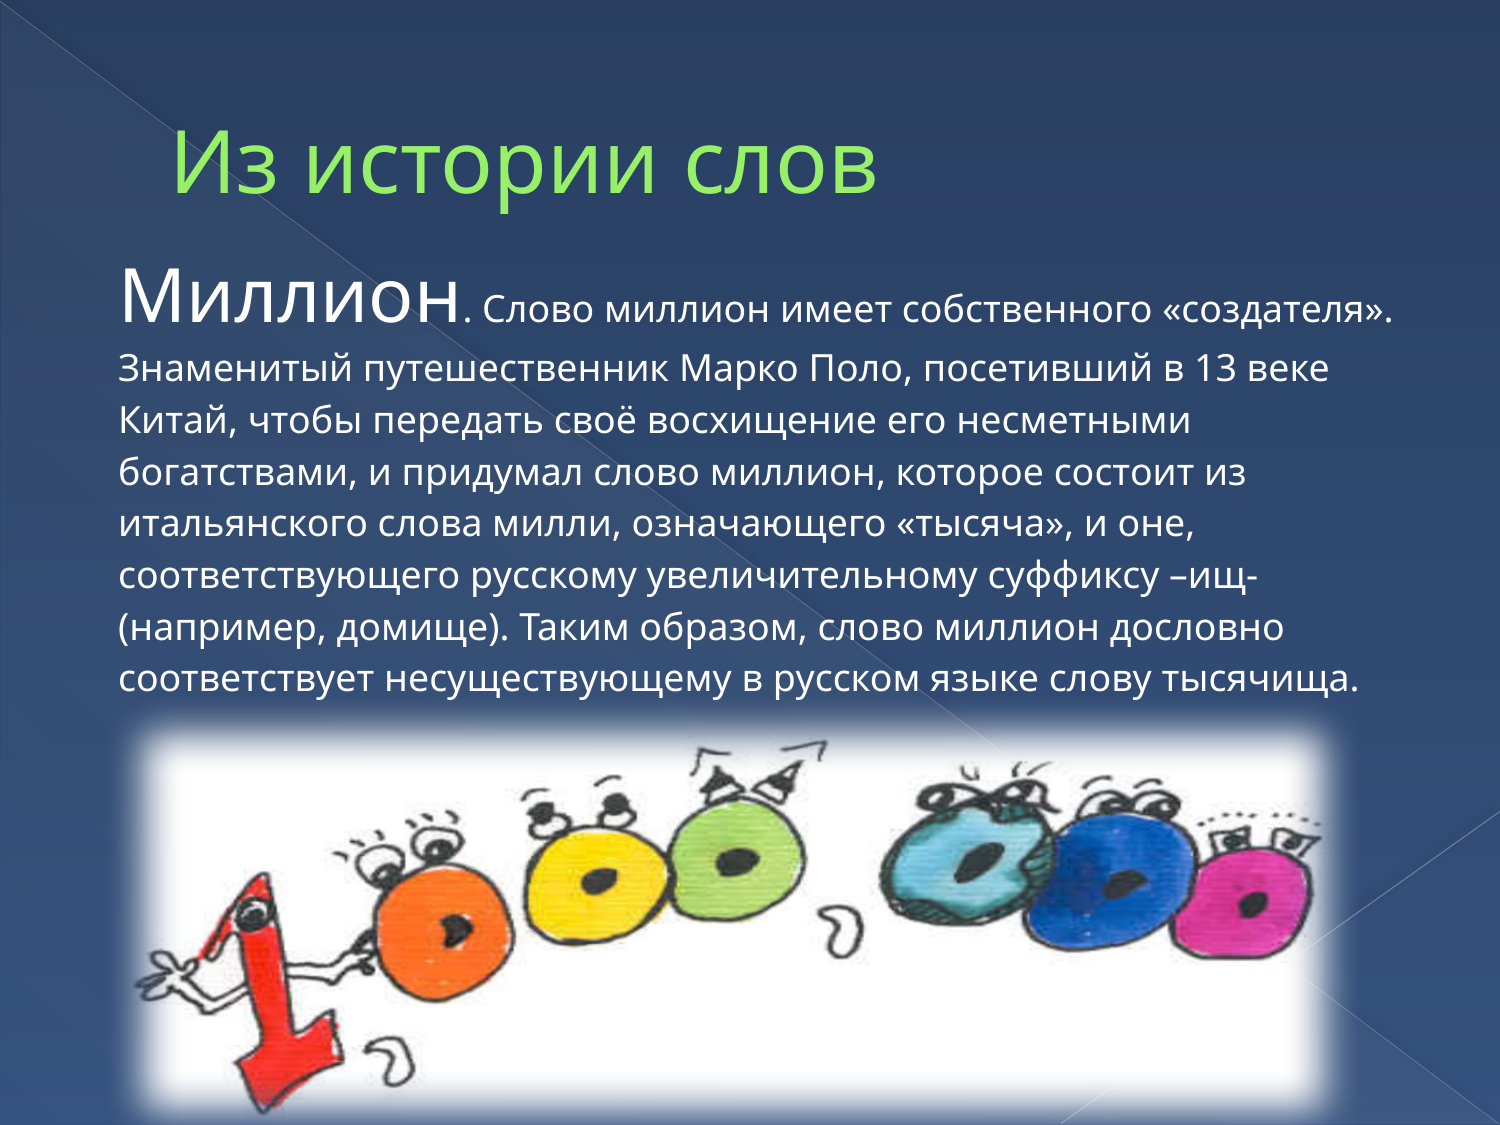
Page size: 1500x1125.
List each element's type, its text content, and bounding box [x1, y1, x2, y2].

title Из истории слов [75, 43, 1425, 274]
picture [103, 694, 1362, 1125]
text_box Миллион. Слово миллион имеет собственного «создателя». Знаменитый путешественник Марко Поло, посетивший в 13 веке Китай, чтобы передать своё восхищение его несметными богатствами, и придумал слово миллион, которое состоит из итальянского слова милли, означающего «тысяча», и оне, соответствующего русскому увеличительному суффиксу –ищ- (например, домище). Таким образом, слово миллион дословно соответствует несуществующему в русском языке слову тысячища. [103, 226, 1436, 707]
